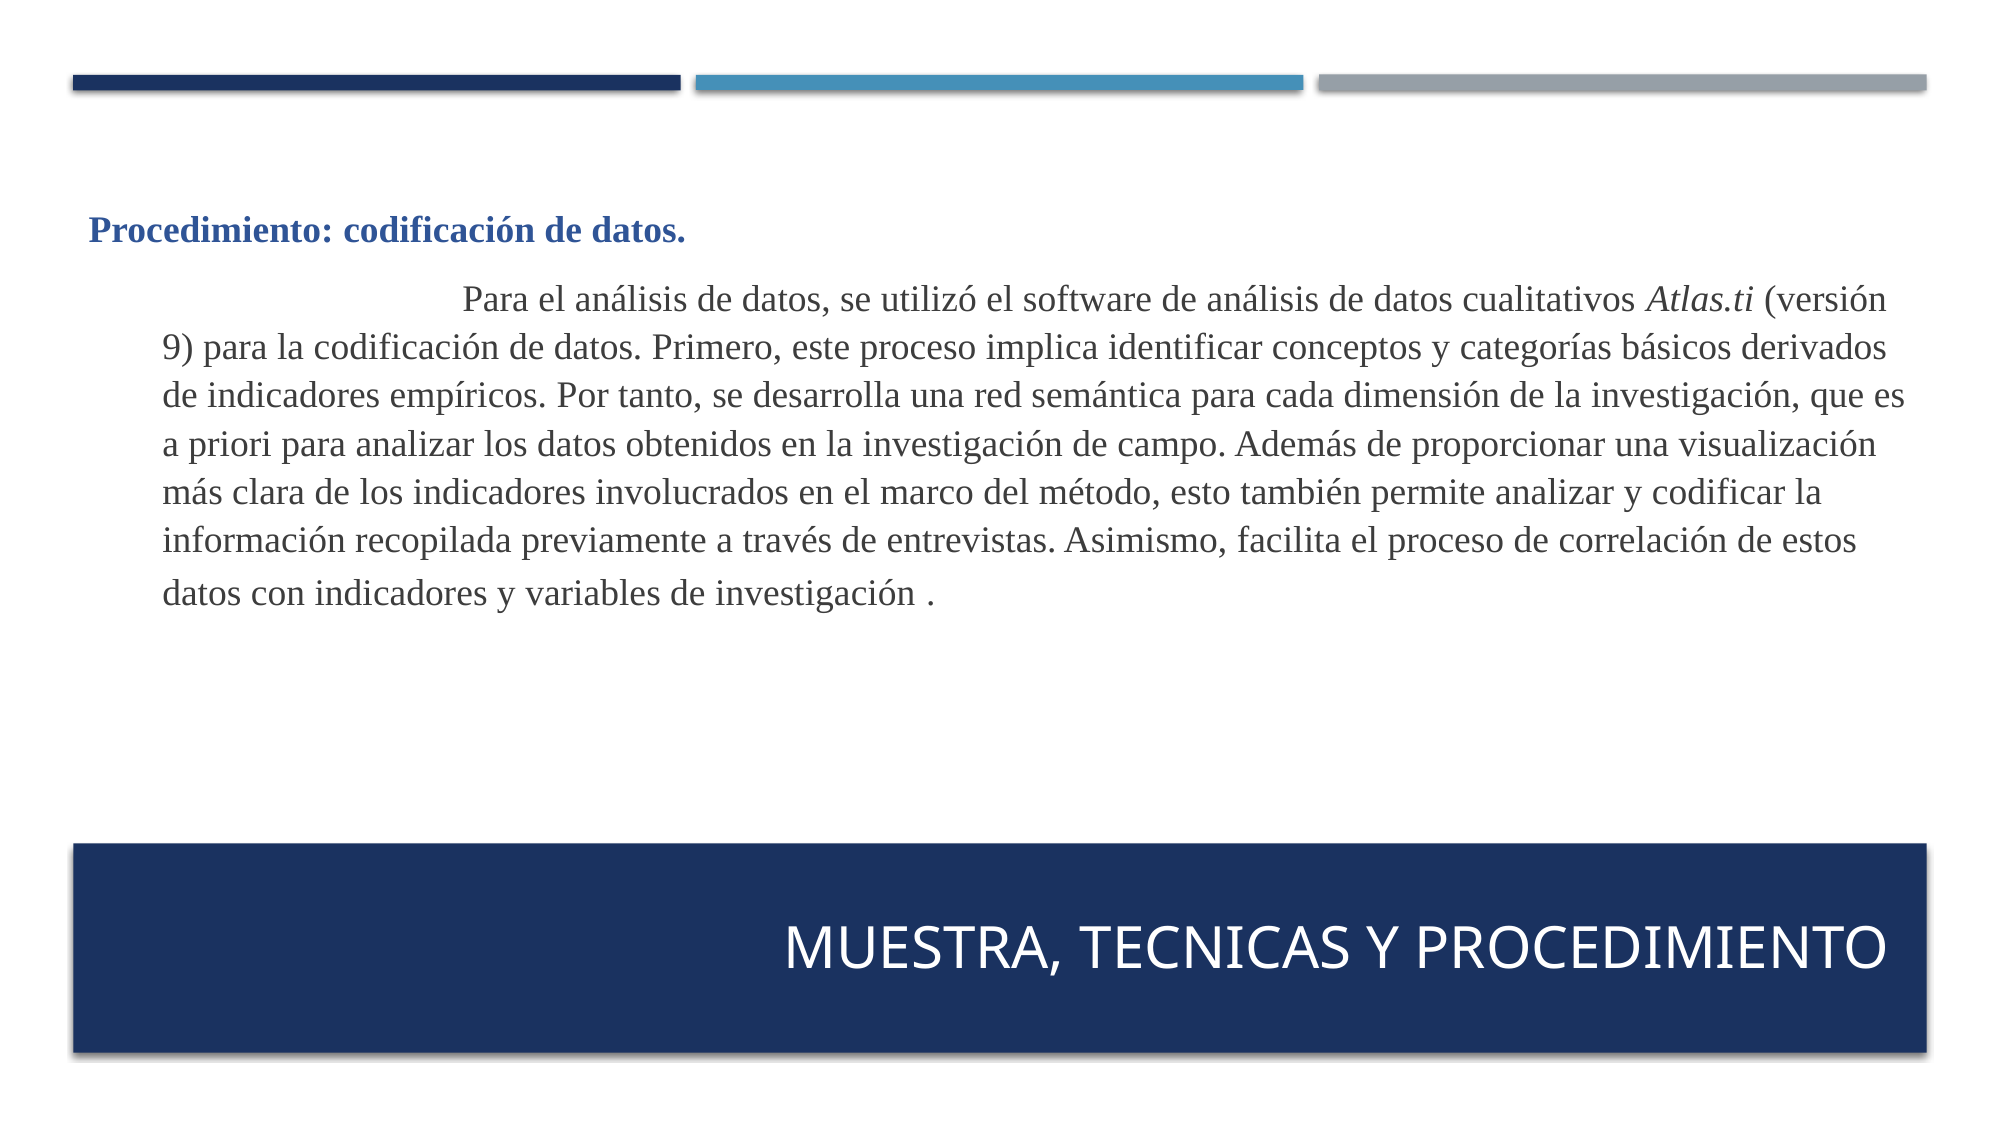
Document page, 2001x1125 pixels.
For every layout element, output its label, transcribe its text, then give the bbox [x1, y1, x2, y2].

list Procedimiento: codificación de datos. Para el análisis de datos, se utilizó el software de análisis de datos cualitativos Atlas.ti (versión 9) para la codificación de datos. Primero, este proceso implica identificar conceptos y categorías básicos derivados de indicadores empíricos. Por tanto, se desarrolla una red semántica para cada dimensión de la investigación, que es a priori para analizar los datos obtenidos en la investigación de campo. Además de proporcionar una visualización más clara de los indicadores involucrados en el marco del método, esto también permite analizar y codificar la información recopilada previamente a través de entrevistas. Asimismo, facilita el proceso de correlación de estos datos con indicadores y variables de investigación . [73, 98, 1926, 789]
list MUESTRA, TECNICAS Y PROCEDIMIENTO [108, 863, 1905, 1027]
